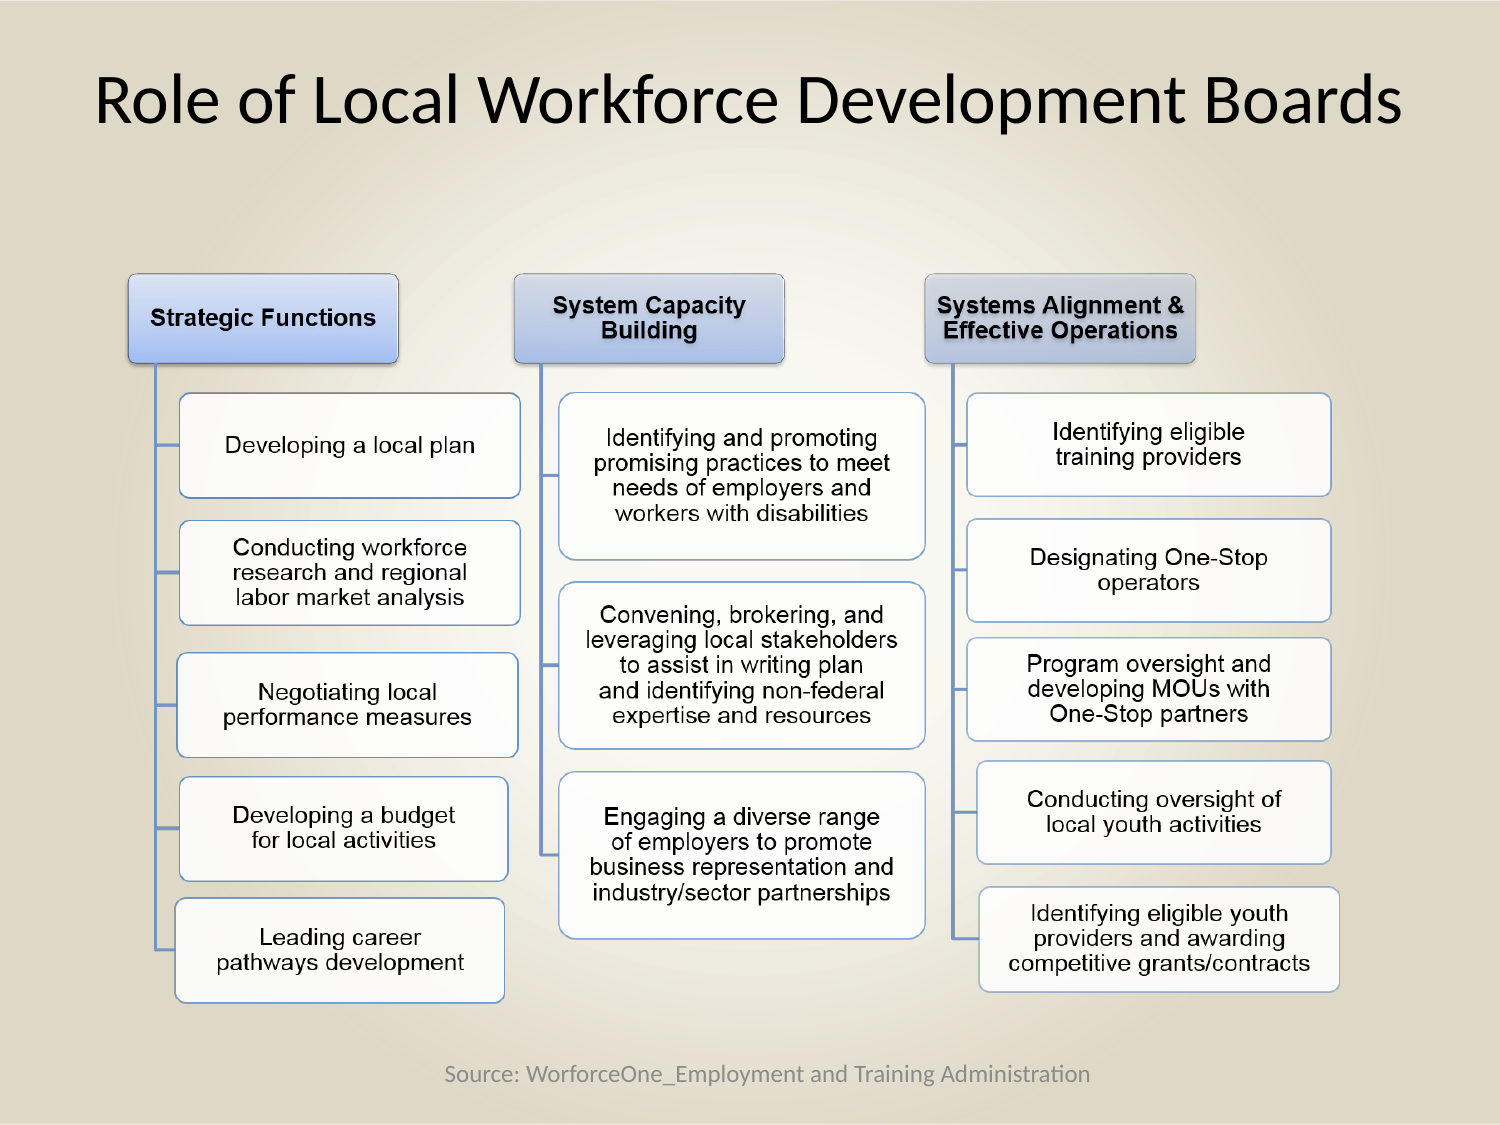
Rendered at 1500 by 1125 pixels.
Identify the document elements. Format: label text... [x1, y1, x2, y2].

footer Source: WorforceOne_Employment and Training Administration [418, 1042, 1119, 1103]
picture [0, 0, 1500, 1125]
text_box Role of Local Workforce Development Boards [74, 45, 1425, 233]
